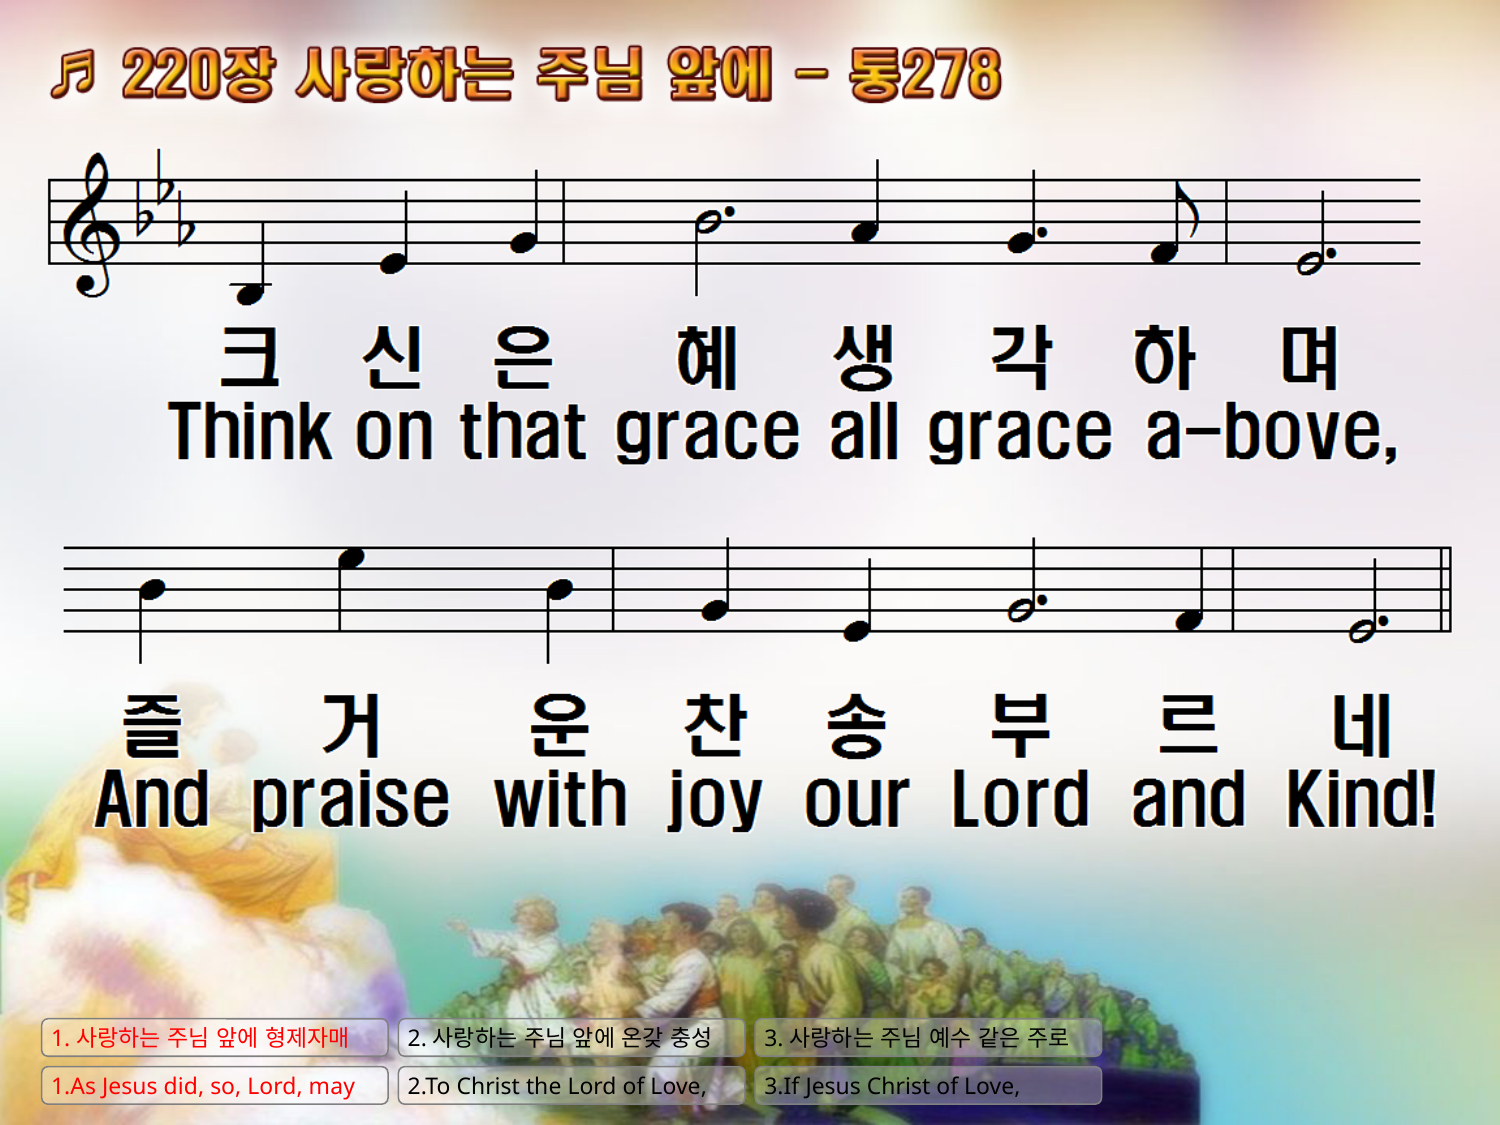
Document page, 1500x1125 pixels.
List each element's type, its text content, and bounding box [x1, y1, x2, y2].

text_box 3.사랑하는 주님 예수 같은 주로 [755, 1018, 1102, 1057]
picture [0, 0, 1500, 1125]
text_box 1.사랑하는 주님 앞에 형제자매 [41, 1018, 389, 1057]
text_box 1.As Jesus did, so, Lord, may [41, 1066, 389, 1105]
text_box 2.To Christ the Lord of Love, [398, 1066, 745, 1105]
text_box 3.If Jesus Christ of Love, [755, 1066, 1102, 1105]
text_box 2.사랑하는 주님 앞에 온갖 충성 [398, 1018, 745, 1057]
